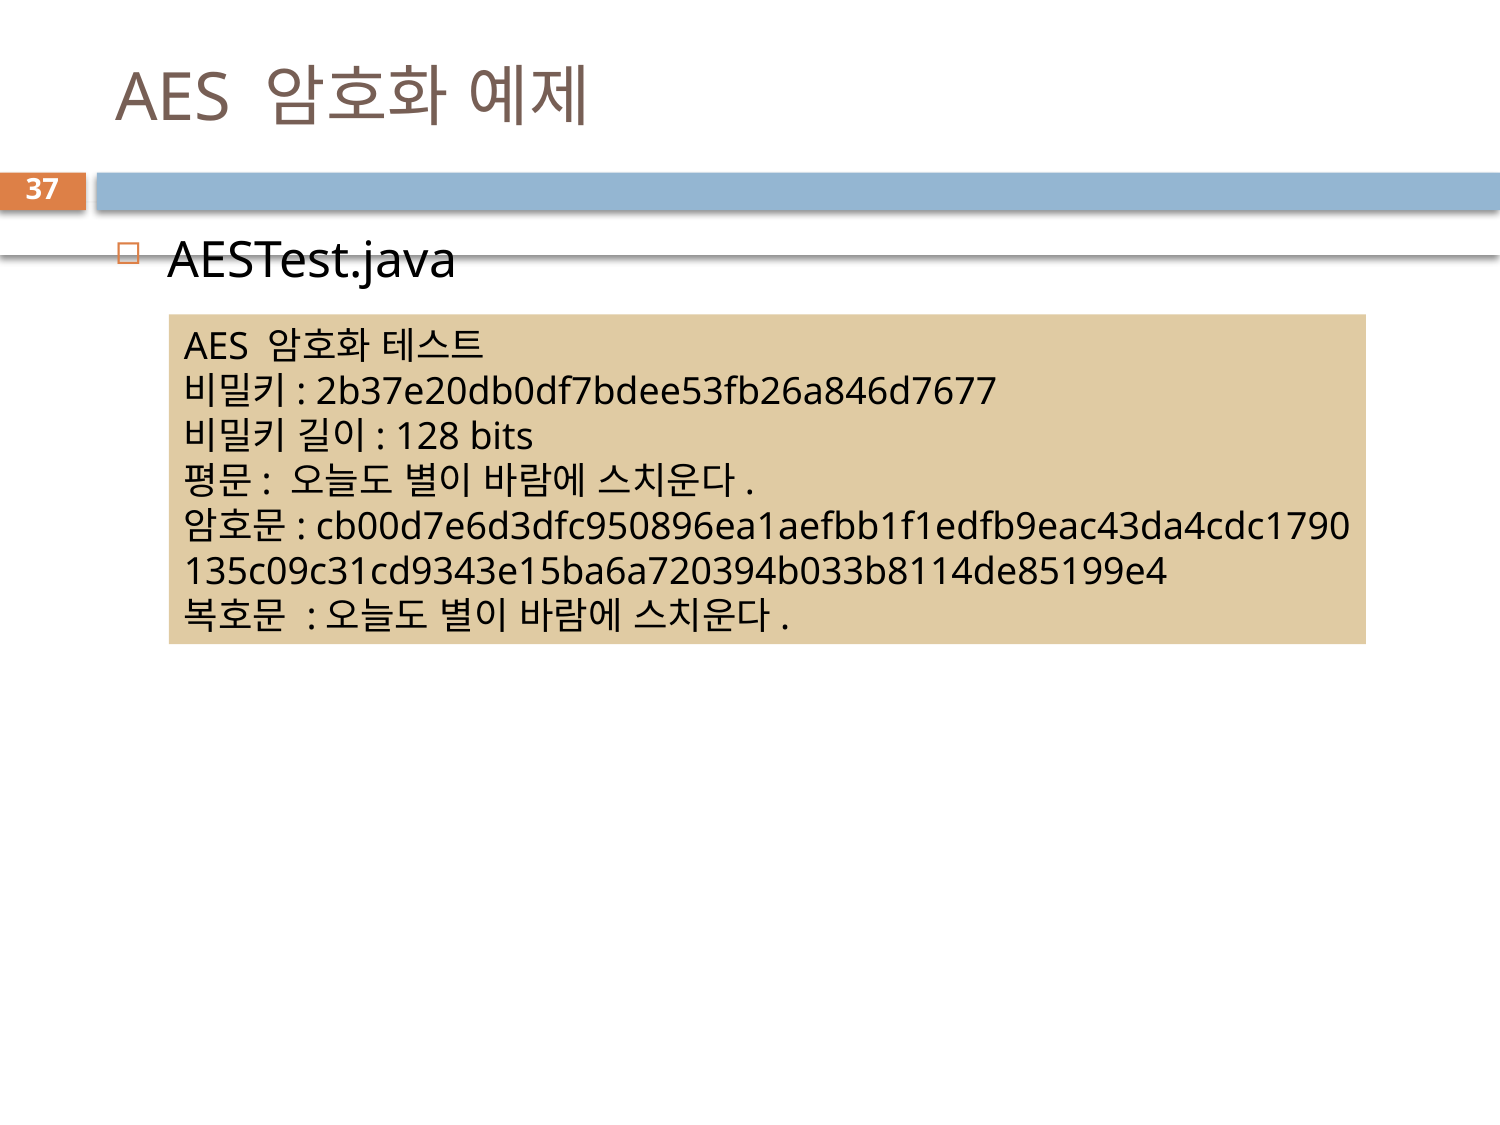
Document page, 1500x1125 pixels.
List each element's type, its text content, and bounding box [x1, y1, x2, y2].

list AESTest.java [100, 219, 1438, 1047]
slide_number 37 [0, 170, 87, 211]
text_box AES 암호화 테스트 비밀키: 2b37e20db0df7bdee53fb26a846d7677 비밀키 길이: 128 bits 평문: 오늘도 별이 바람에 스치운다. 암호문: cb00d7e6d3dfc950896ea1aefbb1f1edfb9eac43da4cdc1790 135c09c31cd9343e15ba6a720394b033b8114de85199e4 복호문 :오늘도 별이 바람에 스치운다. [168, 314, 1366, 645]
title AES 암호화 예제 [100, 37, 1438, 149]
